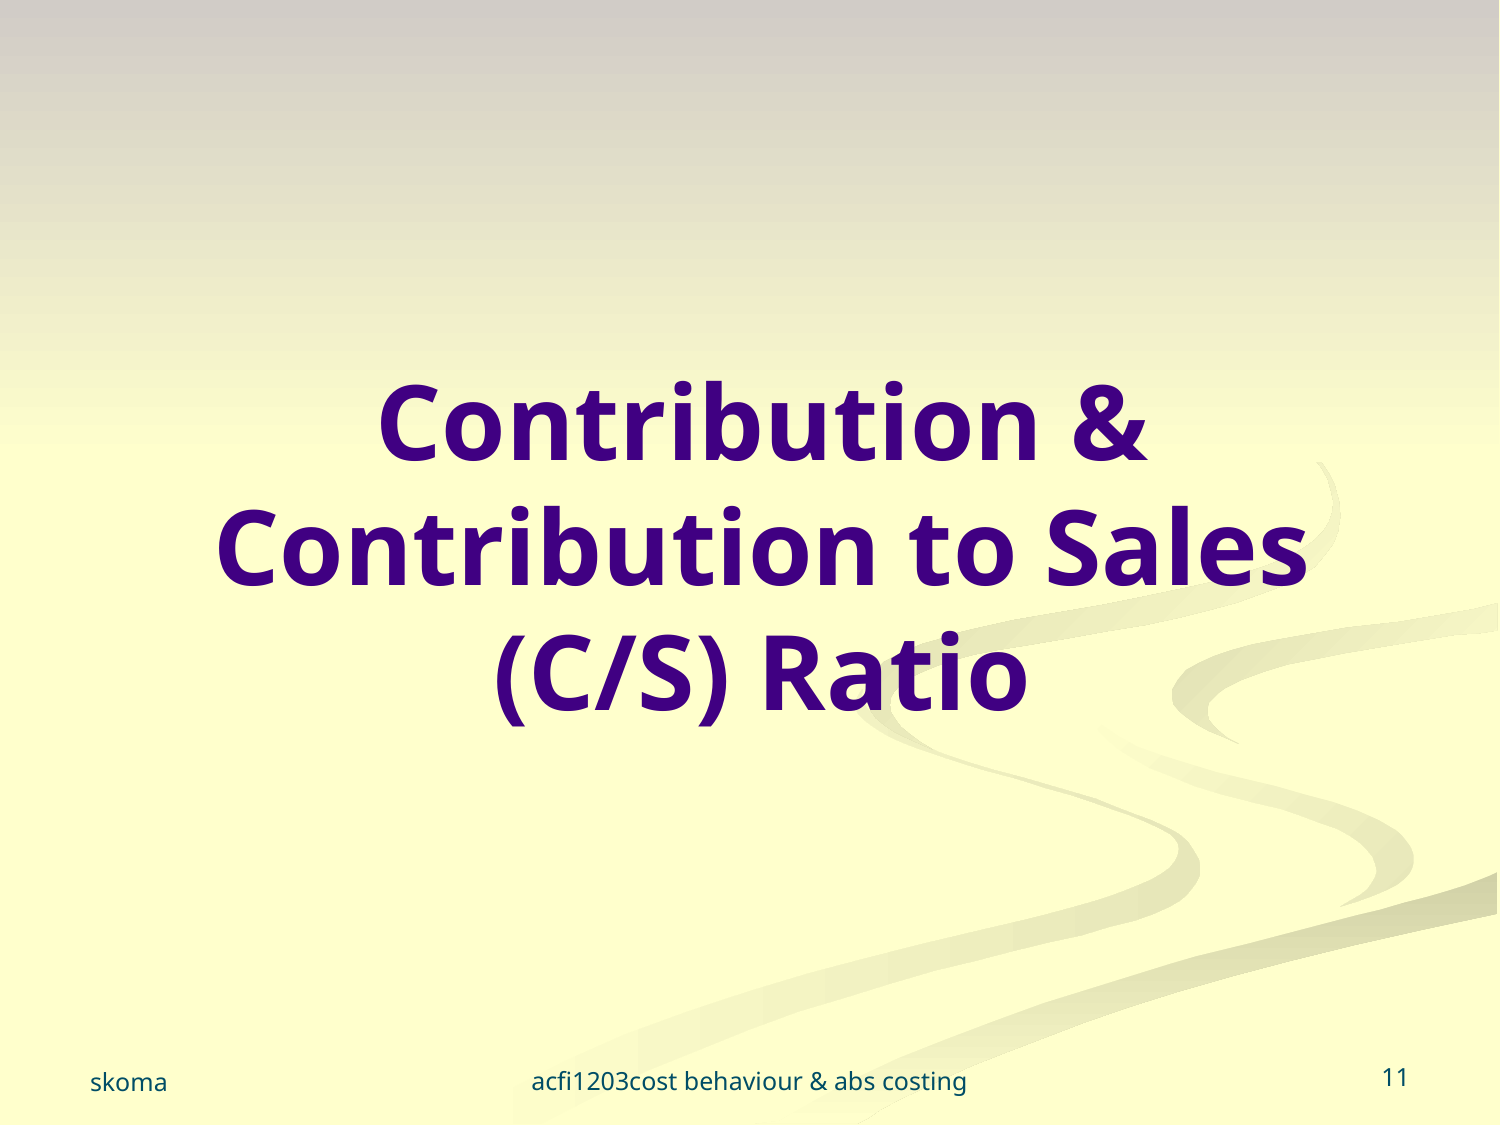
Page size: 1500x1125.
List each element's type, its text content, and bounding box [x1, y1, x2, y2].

slide_number skoma [74, 1025, 426, 1104]
footer acfi1203cost behaviour & abs costing [512, 1024, 988, 1104]
slide_number 12 [1074, 1024, 1426, 1104]
title Contribution & Contribution to Sales (C/S) Ratio [57, 73, 1438, 1015]
